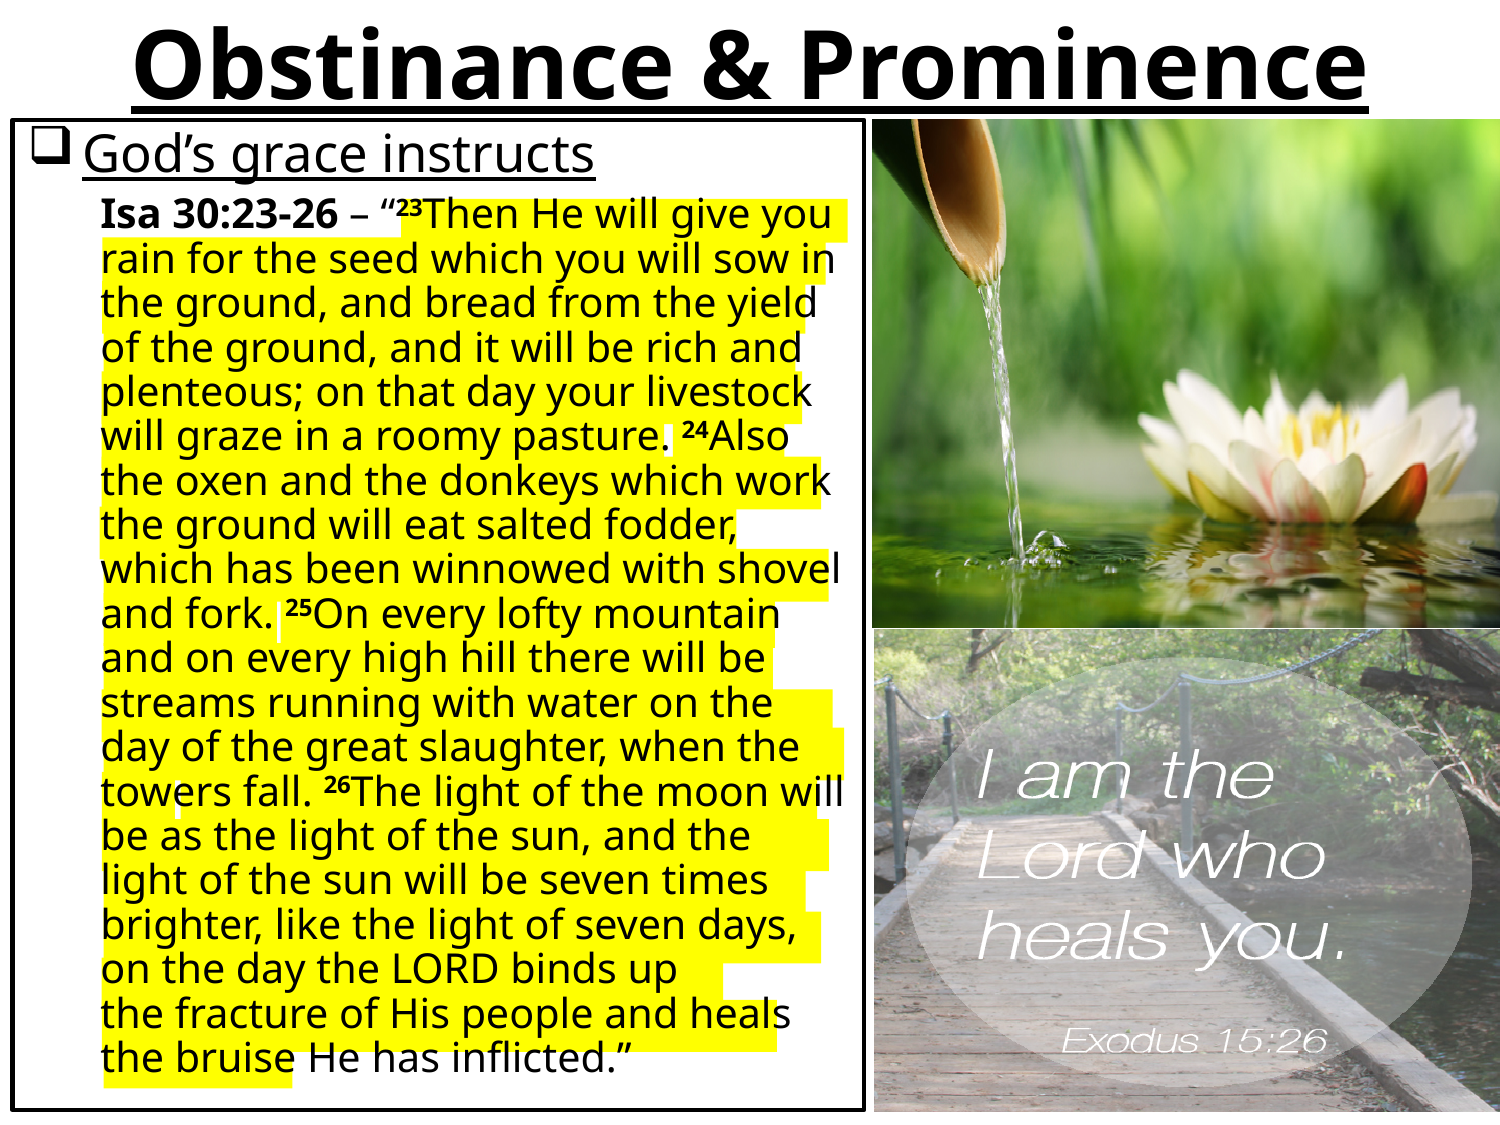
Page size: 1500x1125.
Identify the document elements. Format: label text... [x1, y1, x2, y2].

text_box Obstinance & Prominence [0, 0, 1500, 128]
picture [874, 629, 1500, 1112]
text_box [99, 416, 829, 646]
text_box God’s grace instructs Isa 30:23-26 – “23Then He will give you rain for the seed which you will sow in the ground, and bread from the yield of the ground, and it will be rich and plenteous; on that day your livestock will graze in a roomy pasture. 24Also the oxen and the donkeys which work the ground will eat salted fodder, which has been winnowed with shovel and fork. 25On every lofty mountain and on every high hill there will be streams running with water on the day of the great slaughter, when the towers fall. 26The light of the moon will be as the light of the sun, and the light of the sun will be seven times brighter, like the light of seven days, on the day the Lord binds up the fracture of His people and heals the bruise He has inflicted.” [12, 128, 864, 1110]
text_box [101, 198, 848, 468]
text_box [101, 825, 829, 1089]
picture [872, 119, 1500, 628]
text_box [101, 595, 845, 825]
